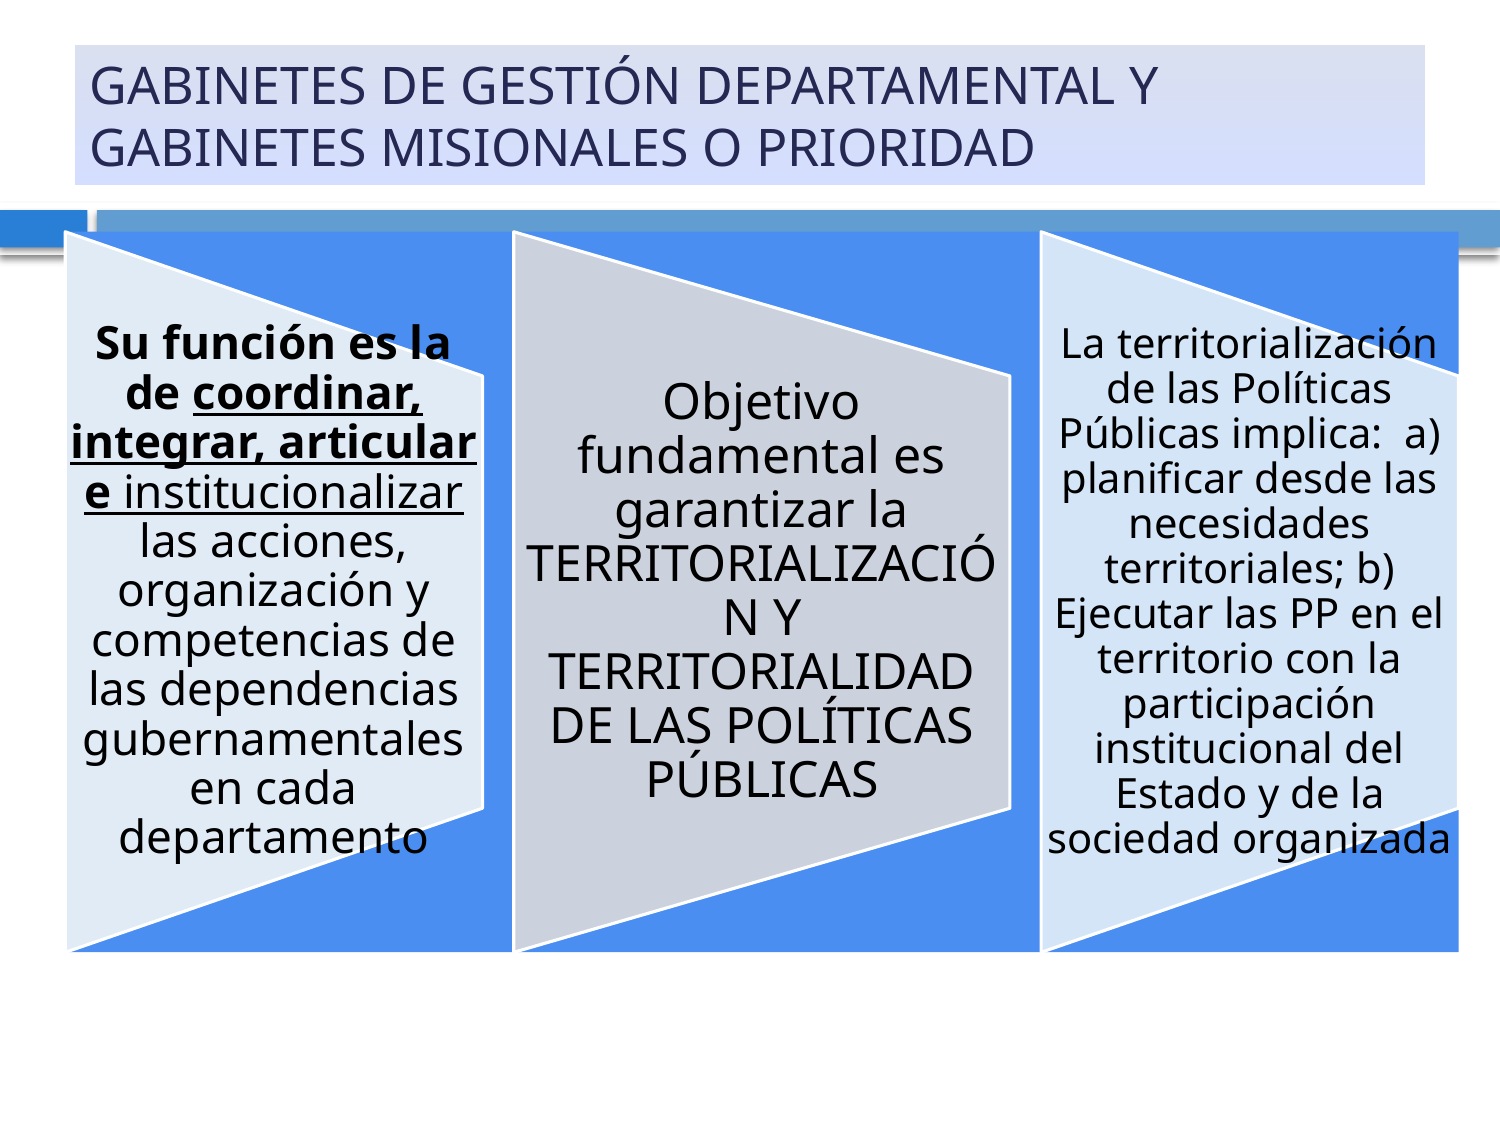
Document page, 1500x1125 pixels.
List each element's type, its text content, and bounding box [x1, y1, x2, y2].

title GABINETES DE GESTIÓN DEPARTAMENTAL Y GABINETES MISIONALES O PRIORIDAD [75, 45, 1425, 185]
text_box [64, 231, 1460, 953]
